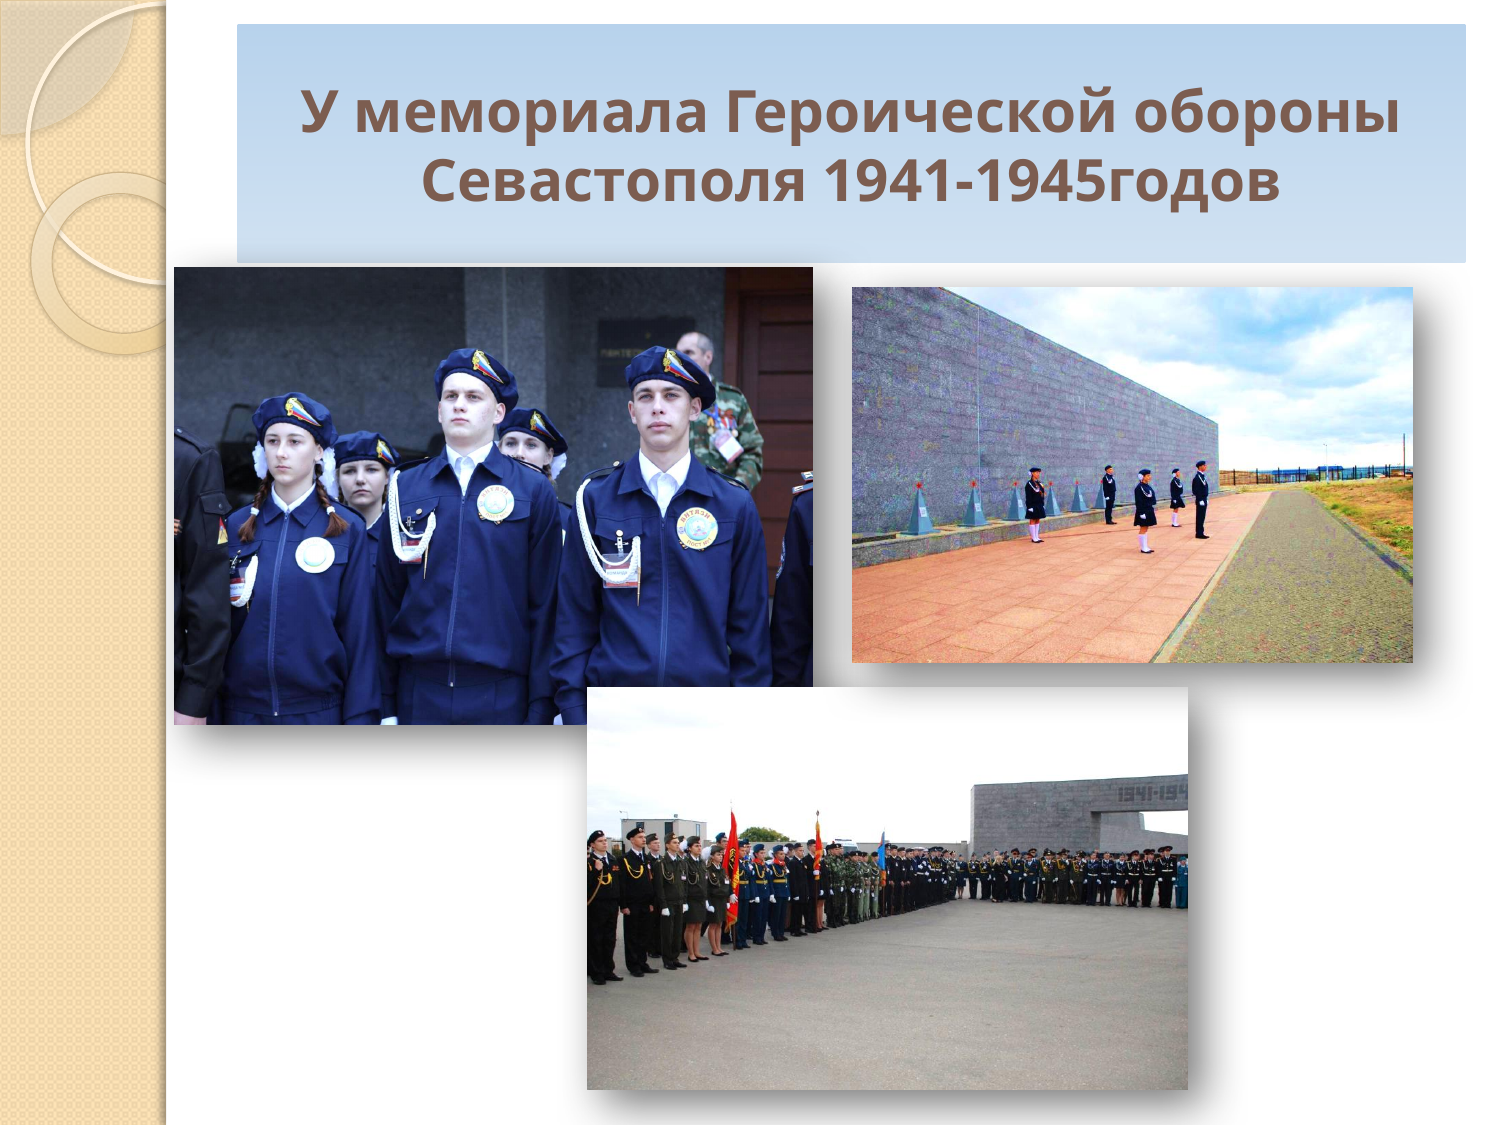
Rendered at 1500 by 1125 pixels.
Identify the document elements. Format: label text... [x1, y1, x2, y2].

title У мемориала Героической обороны Севастополя 1941-1945годов [237, 24, 1466, 263]
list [174, 267, 813, 726]
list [587, 687, 1188, 1090]
picture [852, 287, 1413, 663]
